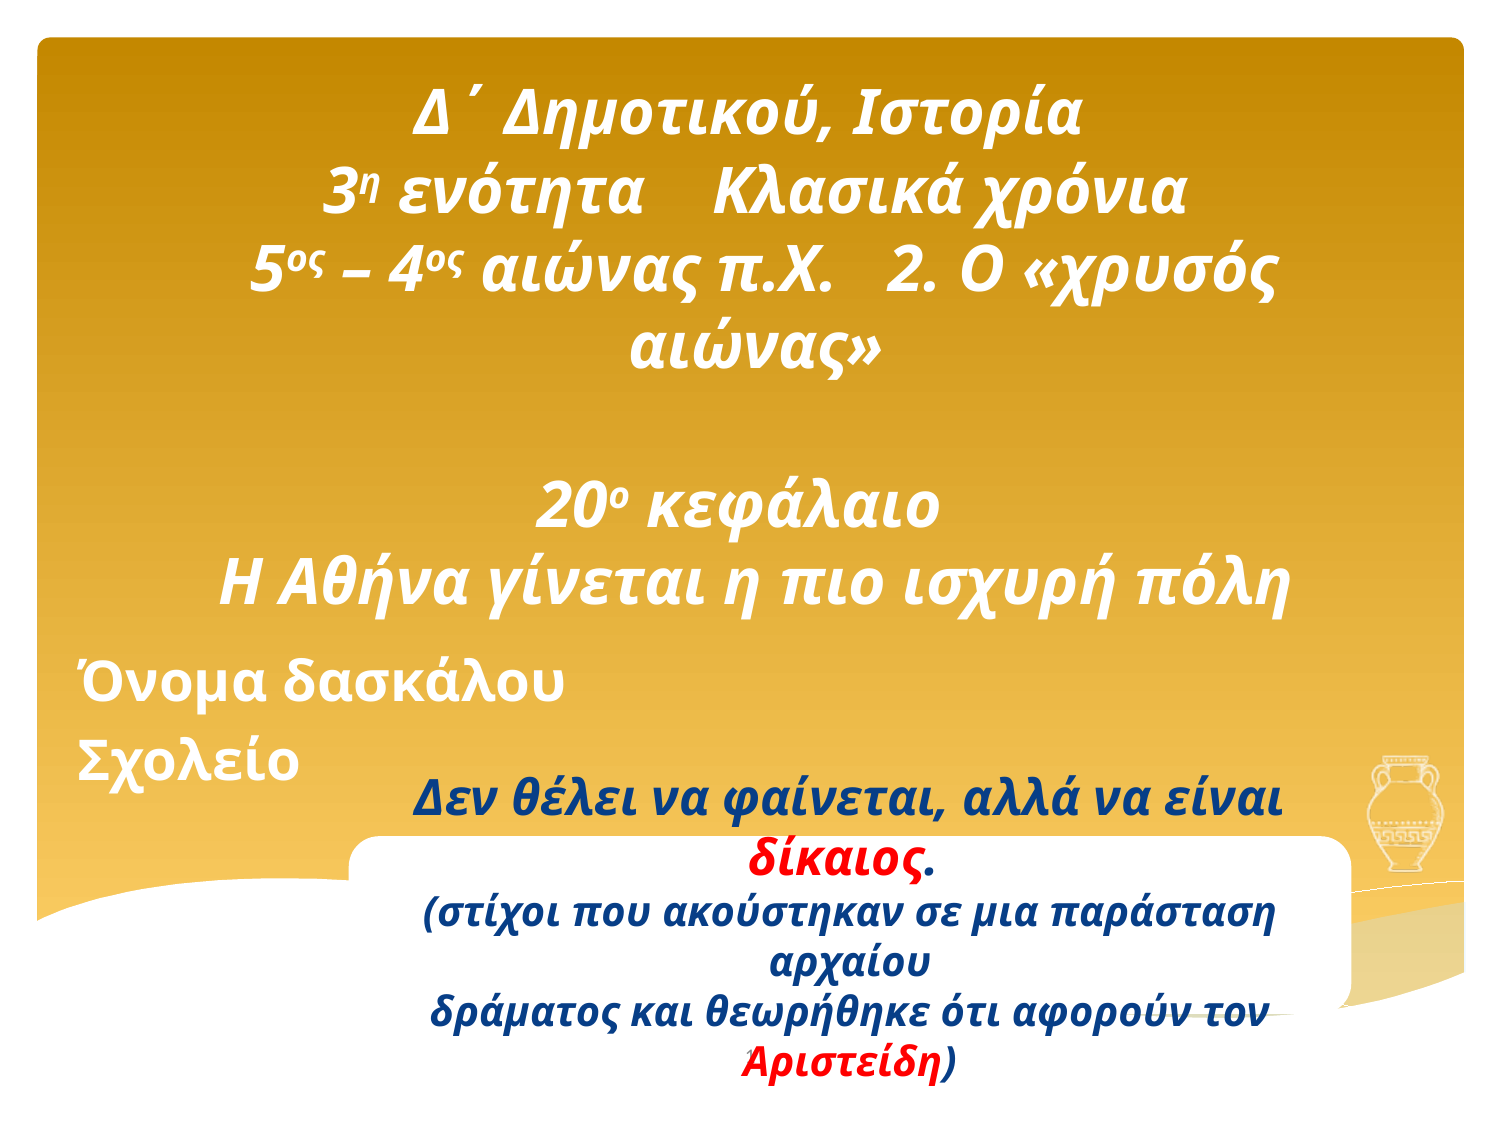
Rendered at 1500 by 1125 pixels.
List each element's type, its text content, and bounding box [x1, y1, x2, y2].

title 3η ενότητα Κλασικά χρόνια 5ος – 4ος αιώνας π.Χ. 2. Ο «χρυσός αιώνας» 20ο κεφάλαιο H Αθήνα γίνεται η πιο ισχυρή πόλη [87, 137, 1426, 626]
slide_number 1 [654, 1025, 846, 1086]
text_box Δεν θέλει να φαίνεται, αλλά να είναι δίκαιος. (στίχοι που ακούστηκαν σε μια παράσταση αρχαίου δράματος και θεωρήθηκε ότι αφορούν τον Αριστείδη) [348, 836, 1352, 1014]
picture [1349, 737, 1462, 887]
text_box Δ΄ Δημοτικού, Ιστορία [337, 62, 1163, 155]
text_box Όνομα δασκάλου Σχολείο [62, 637, 1113, 880]
